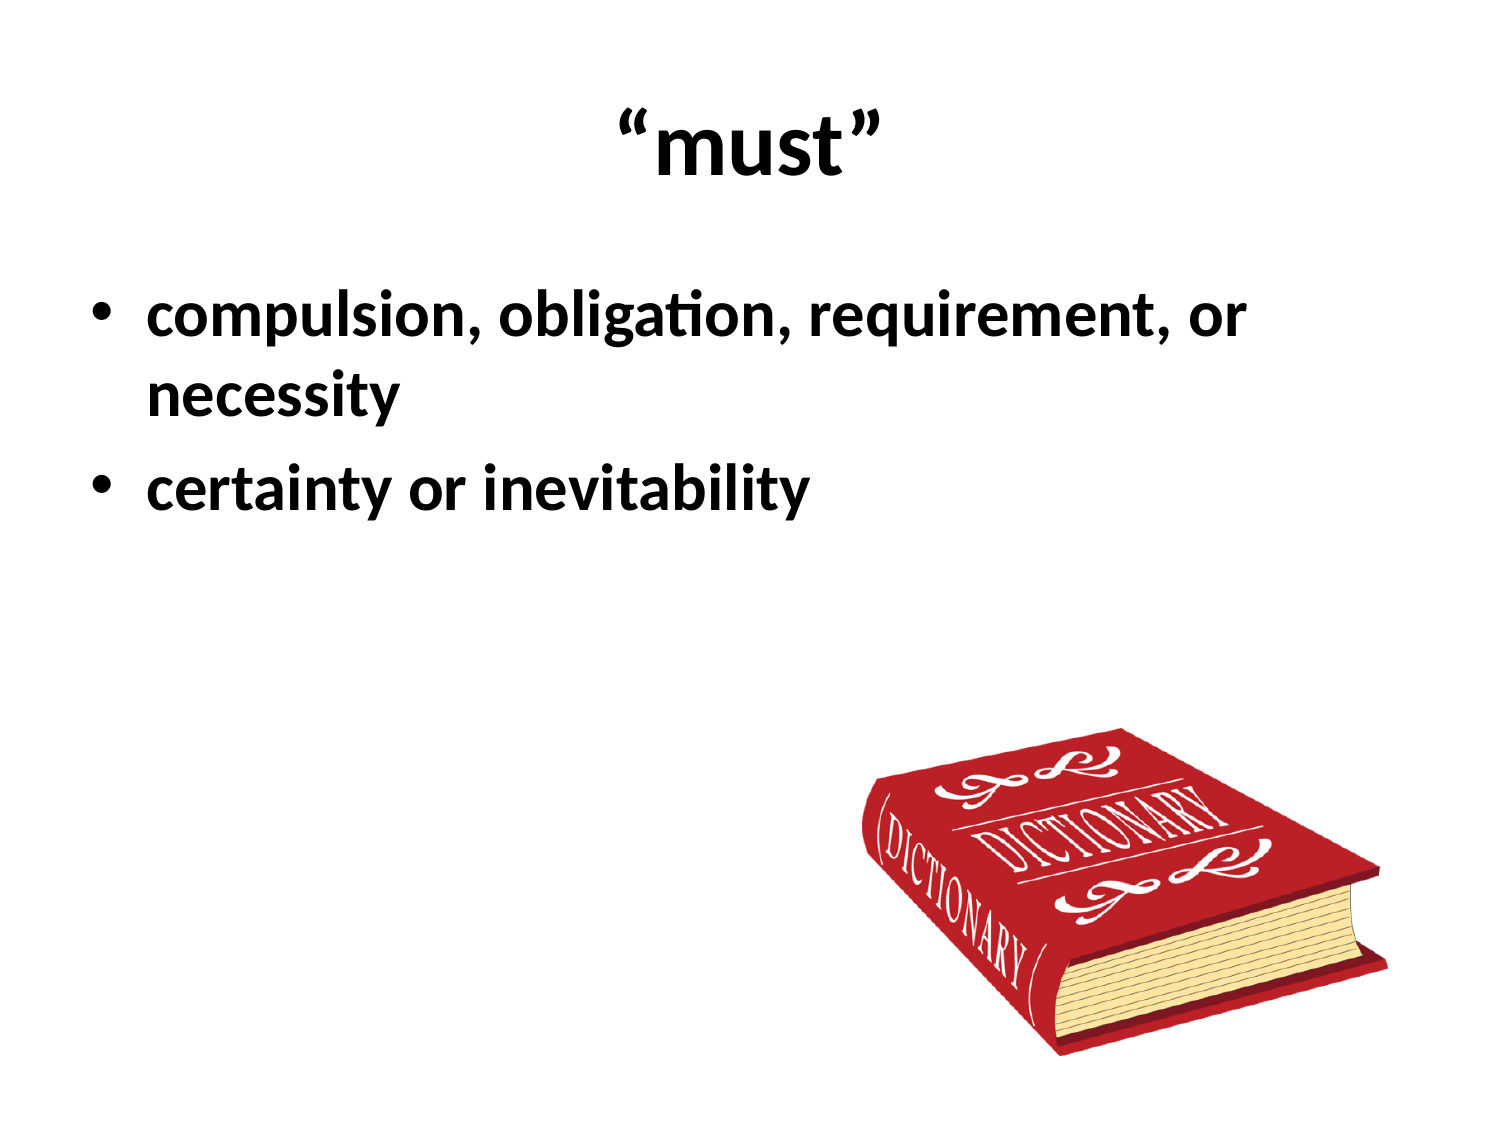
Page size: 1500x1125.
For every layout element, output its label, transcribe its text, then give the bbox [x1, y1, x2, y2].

title “must” [75, 45, 1425, 233]
picture [862, 727, 1388, 1056]
list compulsion, obligation, requirement, or necessity certainty or inevitability [75, 262, 1425, 1005]
